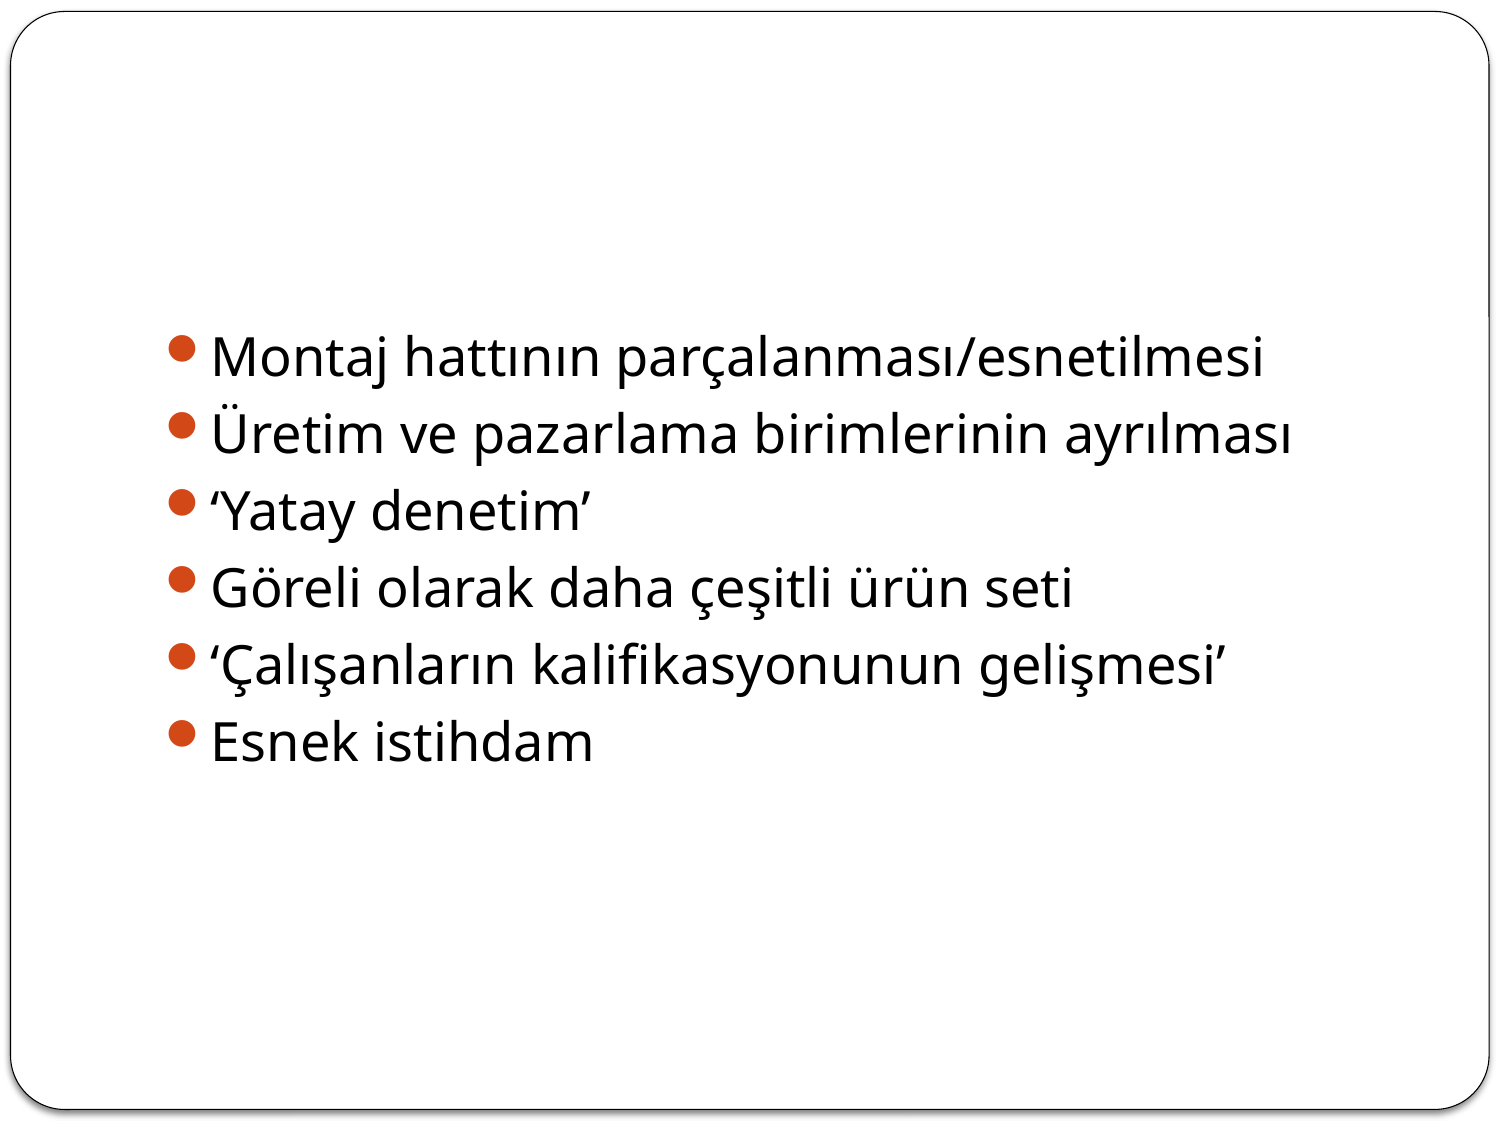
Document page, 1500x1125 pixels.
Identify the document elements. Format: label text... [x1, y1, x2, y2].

list Montaj hattının parçalanması/esnetilmesi Üretim ve pazarlama birimlerinin ayrılması ‘Yatay denetim’ Göreli olarak daha çeşitli ürün seti ‘Çalışanların kalifikasyonunun gelişmesi’ Esnek istihdam [150, 237, 1425, 988]
